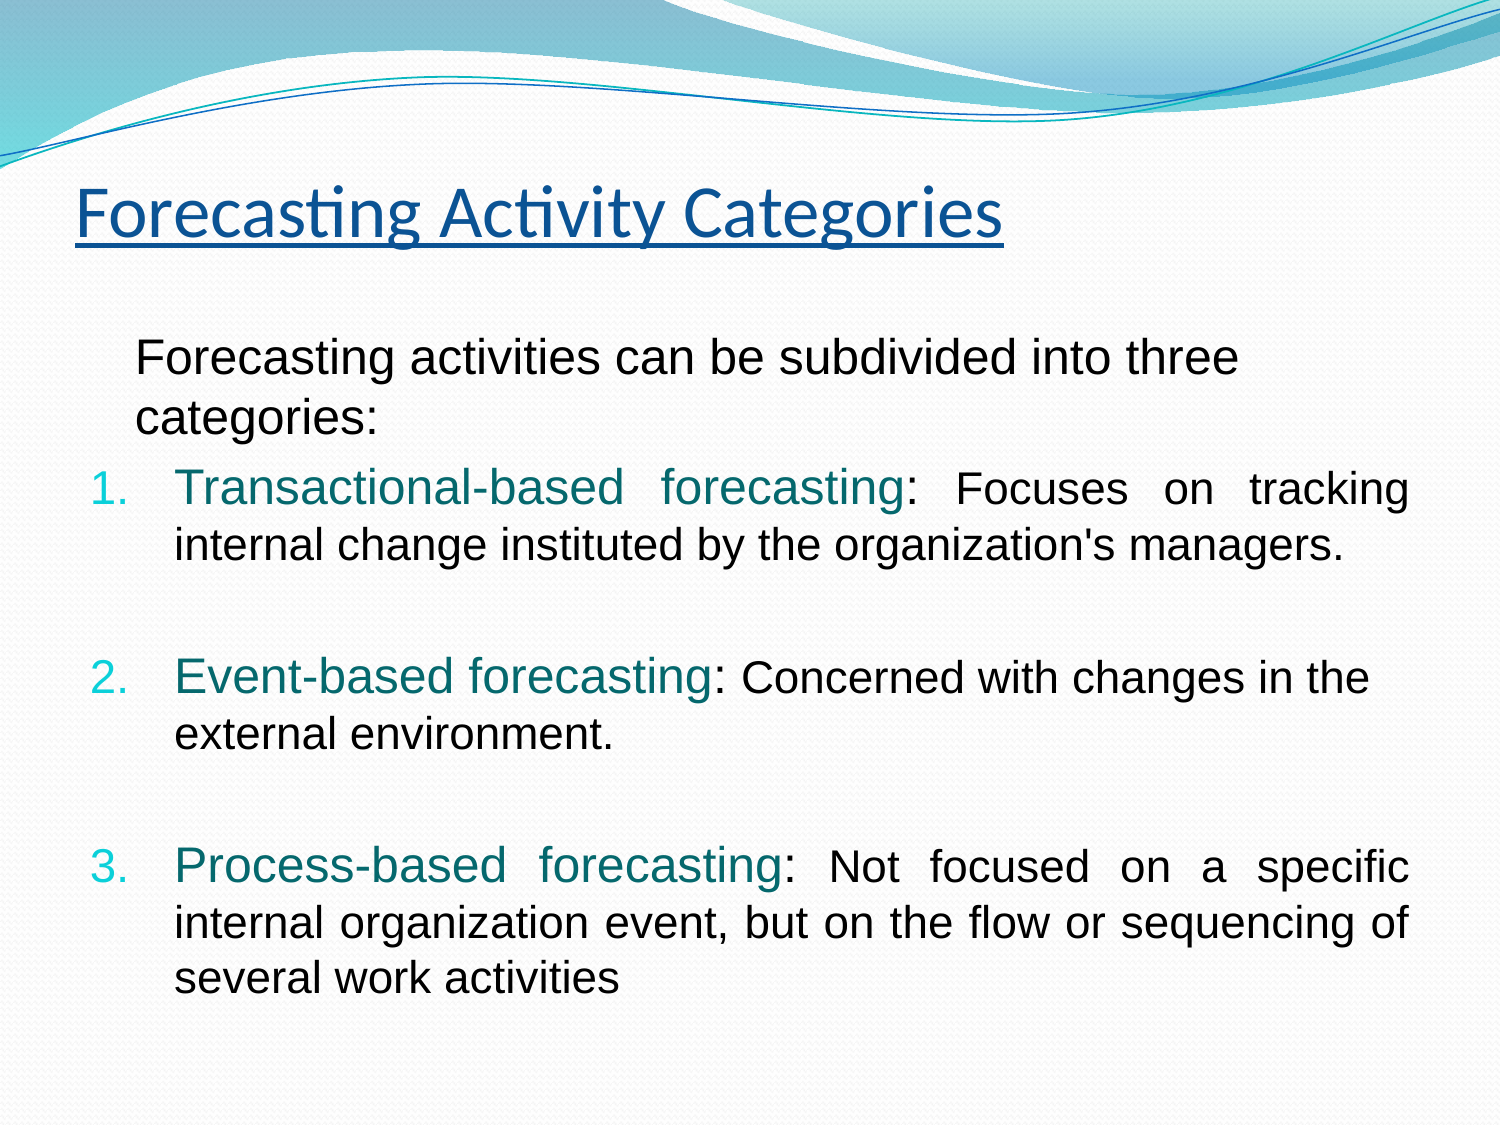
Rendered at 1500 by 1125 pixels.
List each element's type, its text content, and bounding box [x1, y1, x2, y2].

title Forecasting Activity Categories [75, 137, 1425, 253]
list Forecasting activities can be subdivided into three categories: Transactional-based forecasting: Focuses on tracking internal change instituted by the organization's managers. Event-based forecasting: Concerned with changes in the external environment. Process-based forecasting: Not focused on a specific internal organization event, but on the flow or sequencing of several work activities [75, 317, 1425, 1038]
